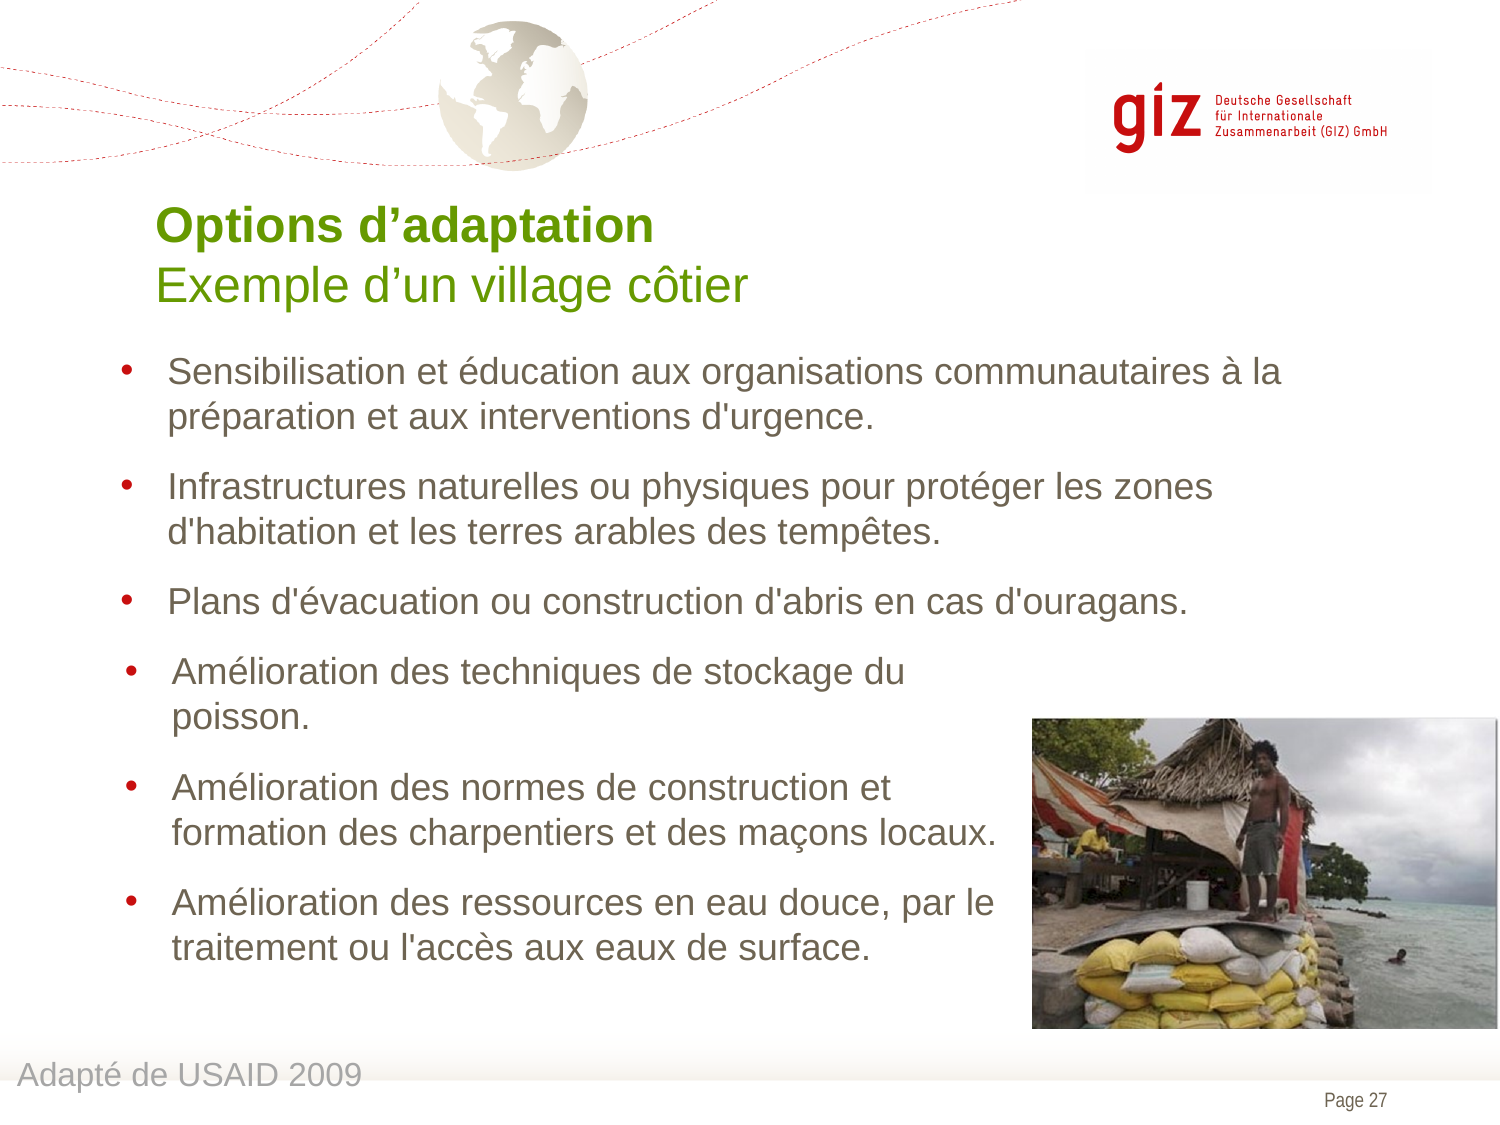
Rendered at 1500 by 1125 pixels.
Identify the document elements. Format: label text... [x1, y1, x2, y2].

list Sensibilisation et éducation aux organisations communautaires à la préparation et aux interventions d'urgence. Infrastructures naturelles ou physiques pour protéger les zones d'habitation et les terres arables des tempêtes. Plans d'évacuation ou construction d'abris en cas d'ouragans. [105, 339, 1301, 766]
title Options d’adaptation Exemple d’un village côtier [140, 185, 1319, 299]
picture [0, 715, 1500, 1081]
text_box Amélioration des techniques de stockage du poisson. Amélioration des normes de construction et formation des charpentiers et des maçons locaux. Amélioration des ressources en eau douce, par le traitement ou l'accès aux eaux de surface. [109, 640, 1037, 915]
picture [0, 0, 1500, 194]
text_box Adapté de USAID 2009 [2, 1045, 378, 1101]
